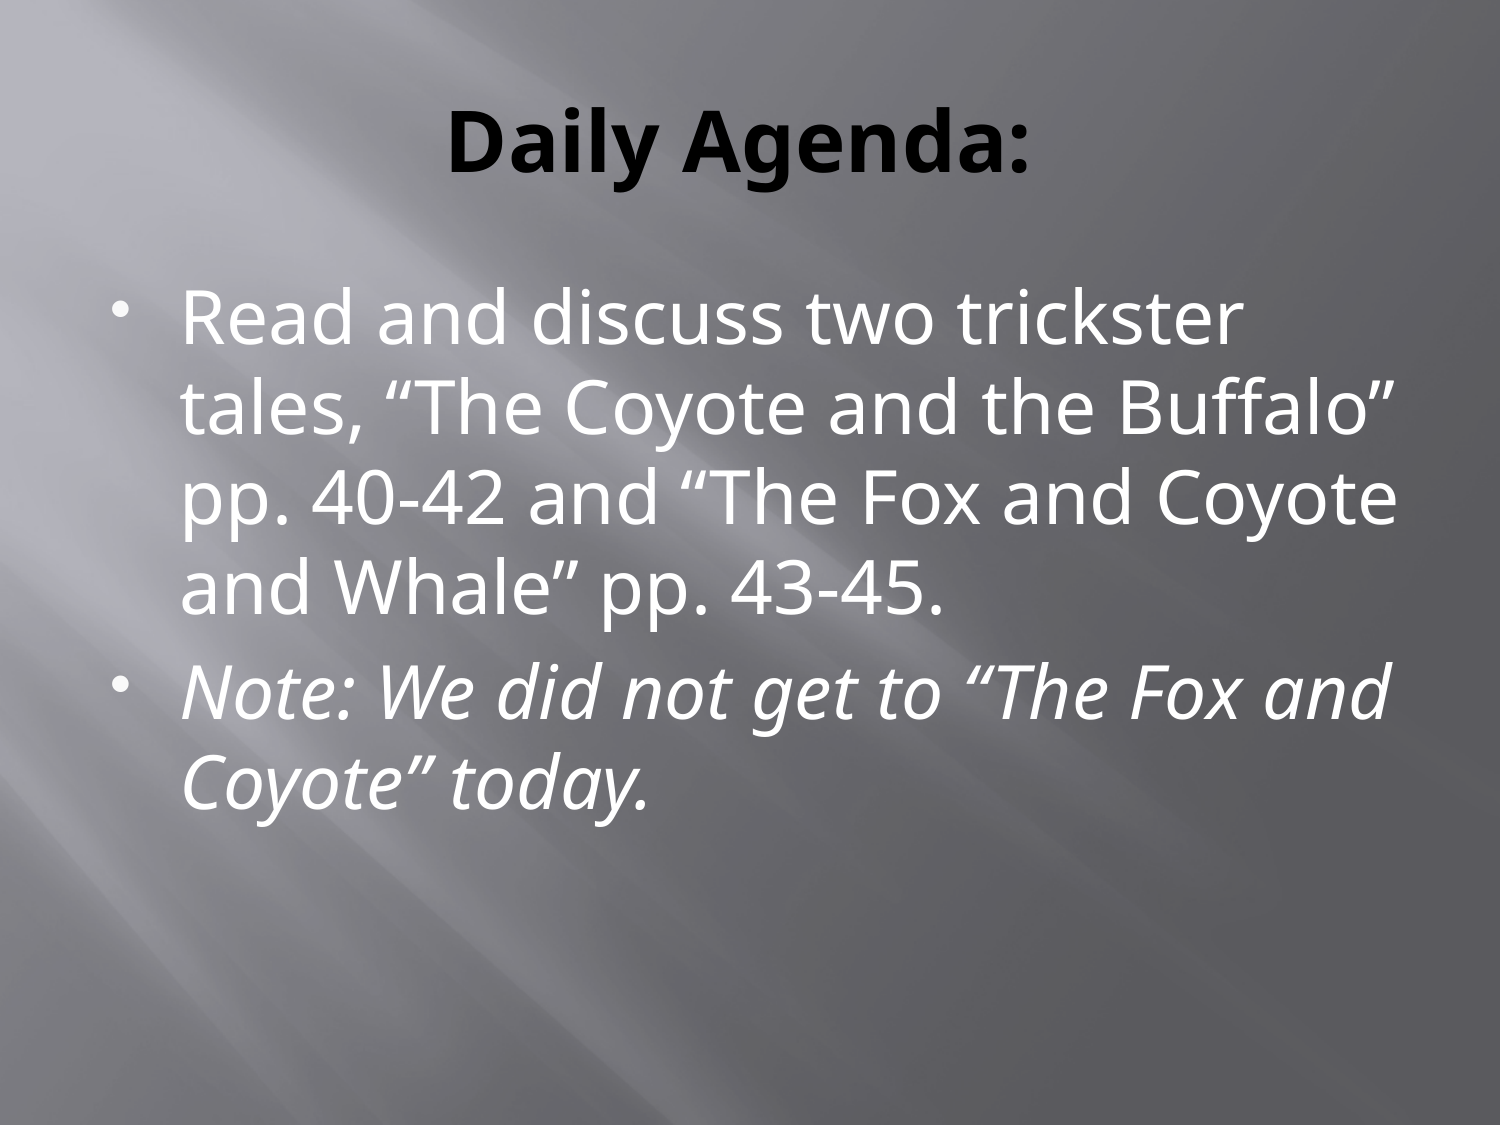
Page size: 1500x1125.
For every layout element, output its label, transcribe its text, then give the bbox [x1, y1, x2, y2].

title Daily Agenda: [75, 45, 1425, 233]
list Read and discuss two trickster tales, “The Coyote and the Buffalo” pp. 40-42 and “The Fox and Coyote and Whale” pp. 43-45. Note: We did not get to “The Fox and Coyote” today. [75, 262, 1425, 1035]
